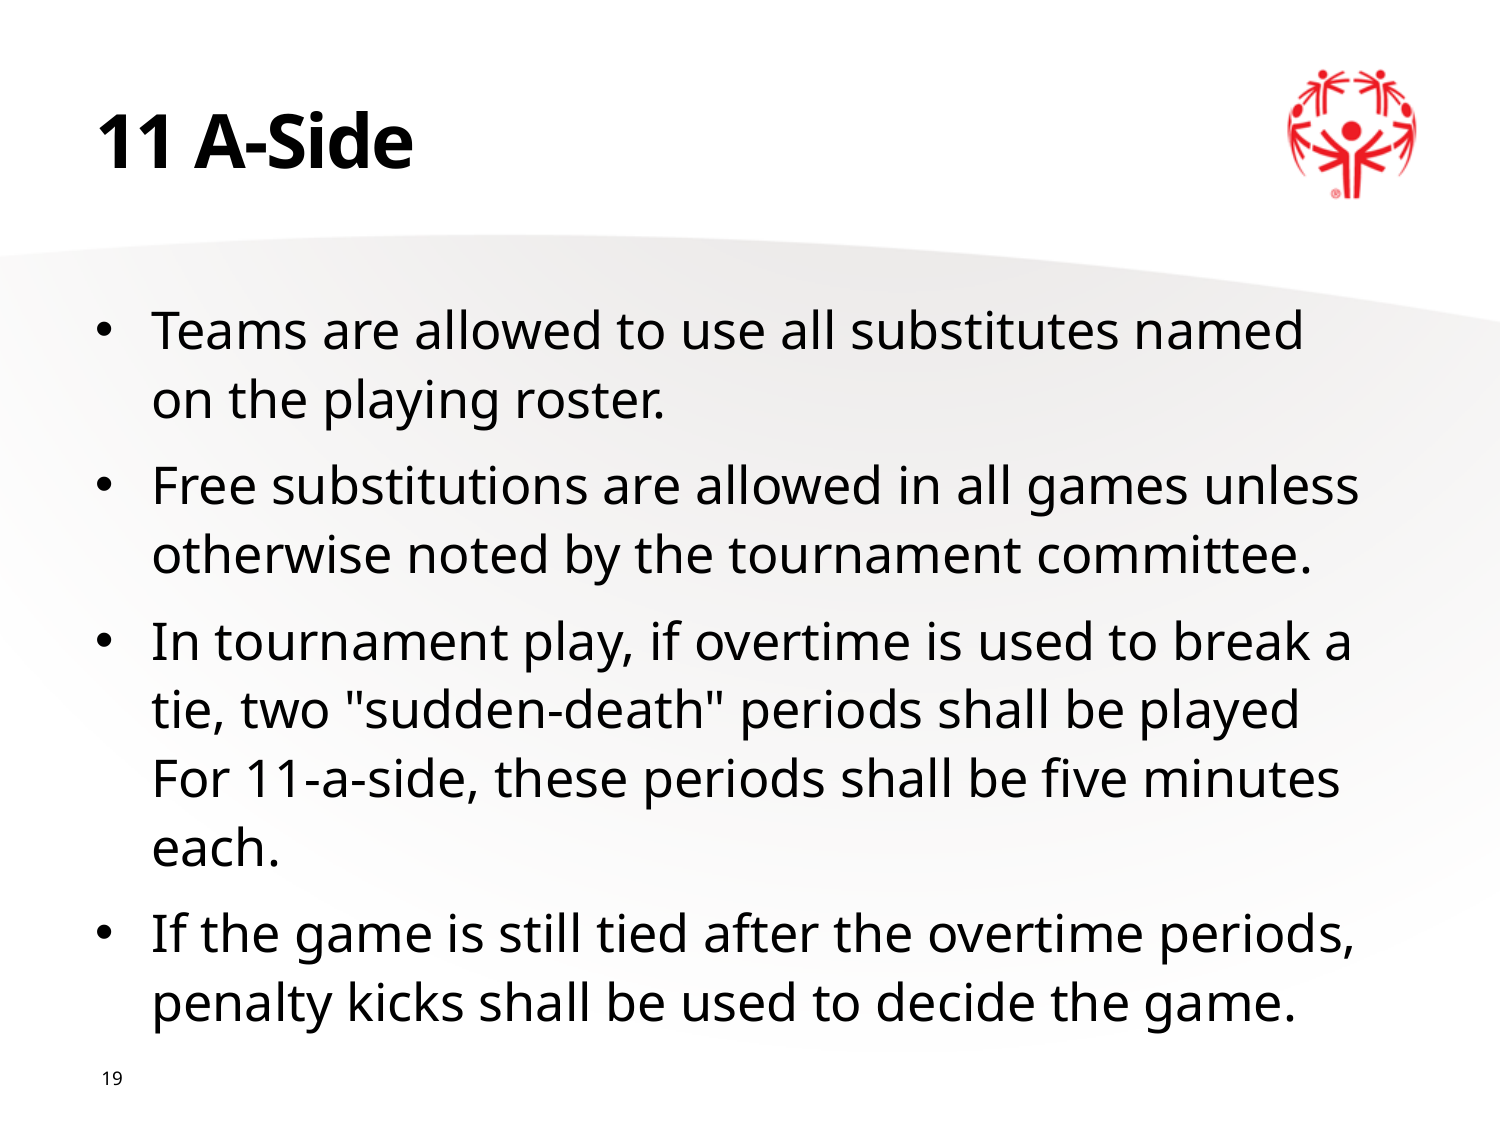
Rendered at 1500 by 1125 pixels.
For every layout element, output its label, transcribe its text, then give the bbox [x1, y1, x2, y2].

title 11 A-Side [89, 60, 1247, 232]
picture [0, 0, 1500, 1125]
slide_number 19 [90, 1061, 665, 1093]
list Teams are allowed to use all substitutes named on the playing roster. Free substitutions are allowed in all games unless otherwise noted by the tournament committee. In tournament play, if overtime is used to break a tie, two "sudden-death" periods shall be played For 11-a-side, these periods shall be five minutes each. If the game is still tied after the overtime periods, penalty kicks shall be used to decide the game. [89, 285, 1388, 1018]
